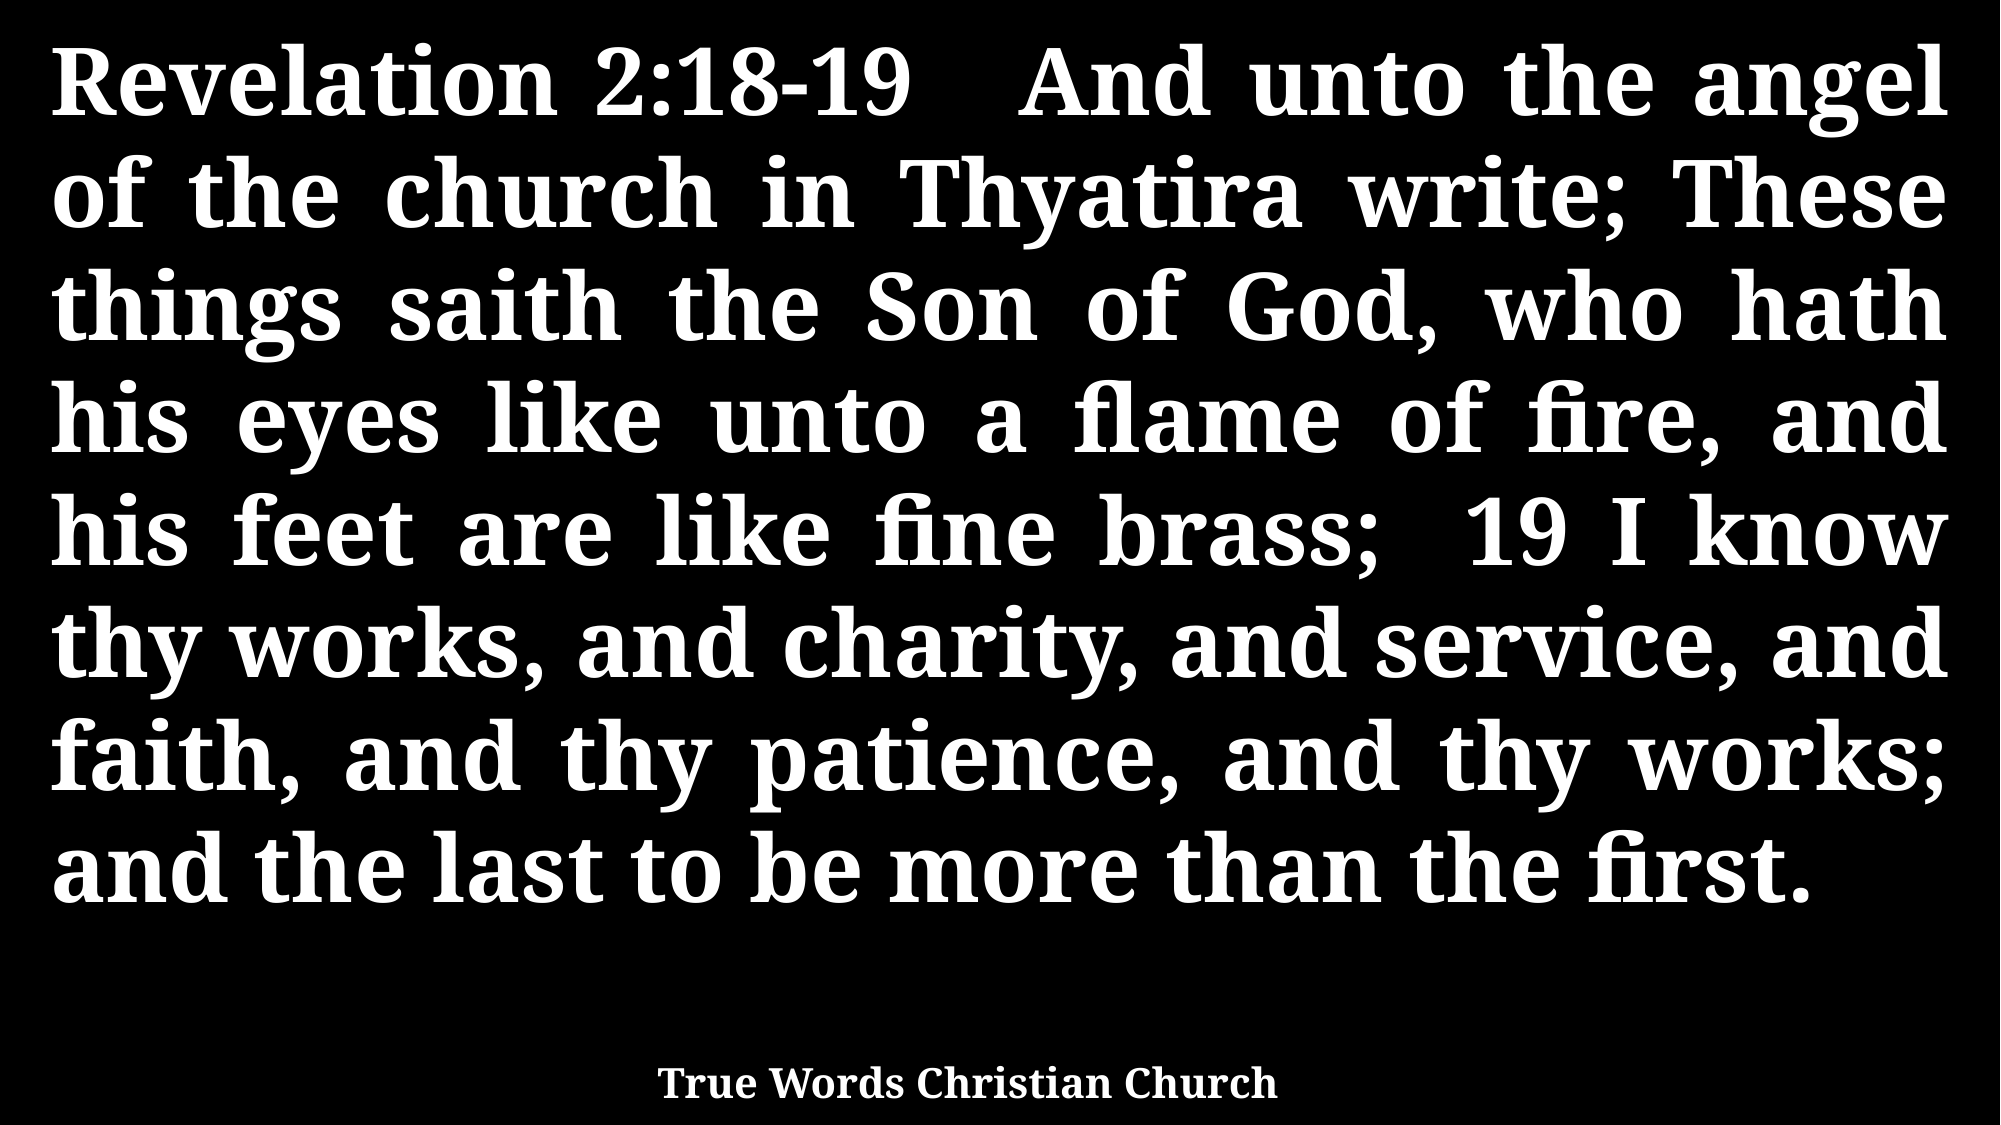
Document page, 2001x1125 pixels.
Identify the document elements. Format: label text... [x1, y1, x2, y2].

text_box Revelation 2:18-19 And unto the angel of the church in Thyatira write; These things saith the Son of God, who hath his eyes like unto a flame of fire, and his feet are like fine brass; 19 I know thy works, and charity, and service, and faith, and thy patience, and thy works; and the last to be more than the first. [35, 14, 1965, 929]
text_box True Words Christian Church [642, 1049, 1294, 1114]
